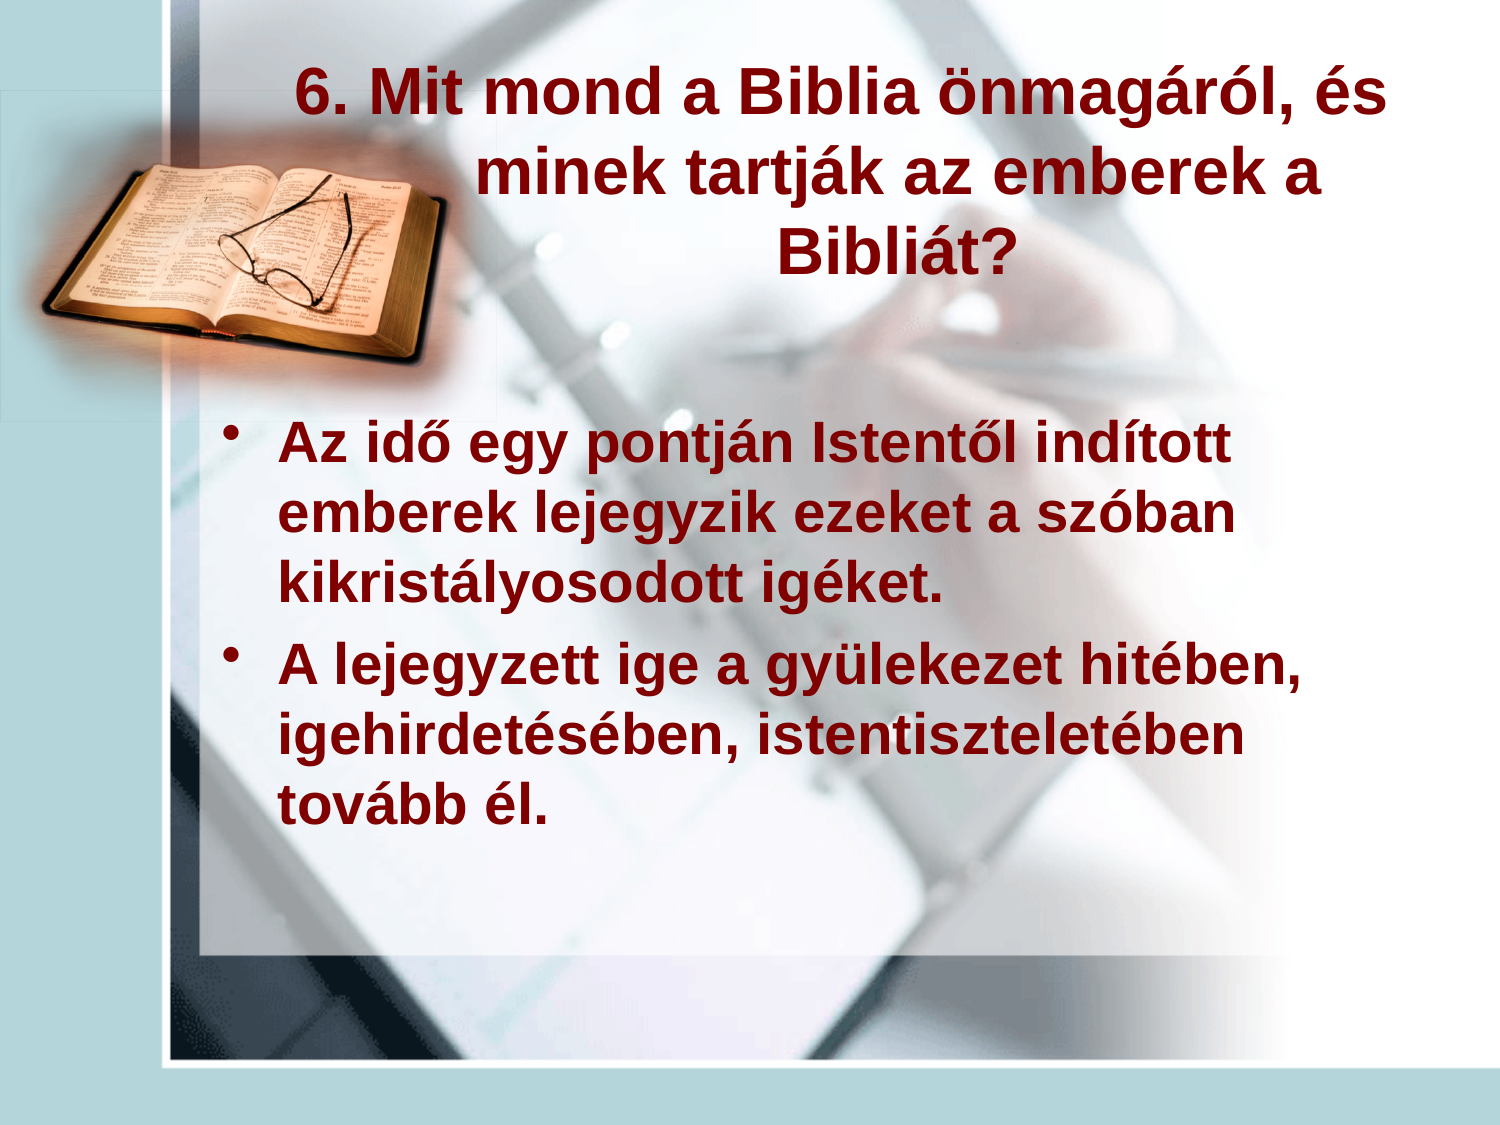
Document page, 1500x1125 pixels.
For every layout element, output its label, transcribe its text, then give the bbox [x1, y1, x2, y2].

list Az idő egy pontján Istentől indított emberek lejegyzik ezeket a szóban kikristályosodott igéket. A lejegyzett ige a gyülekezet hitében, igehirdetésében, istentiszteletében tovább él. [206, 397, 1407, 1059]
title 6. Mit mond a Biblia önmagáról, és minek tartják az emberek a Bibliát? [237, 45, 1447, 291]
picture [0, 0, 1500, 1125]
